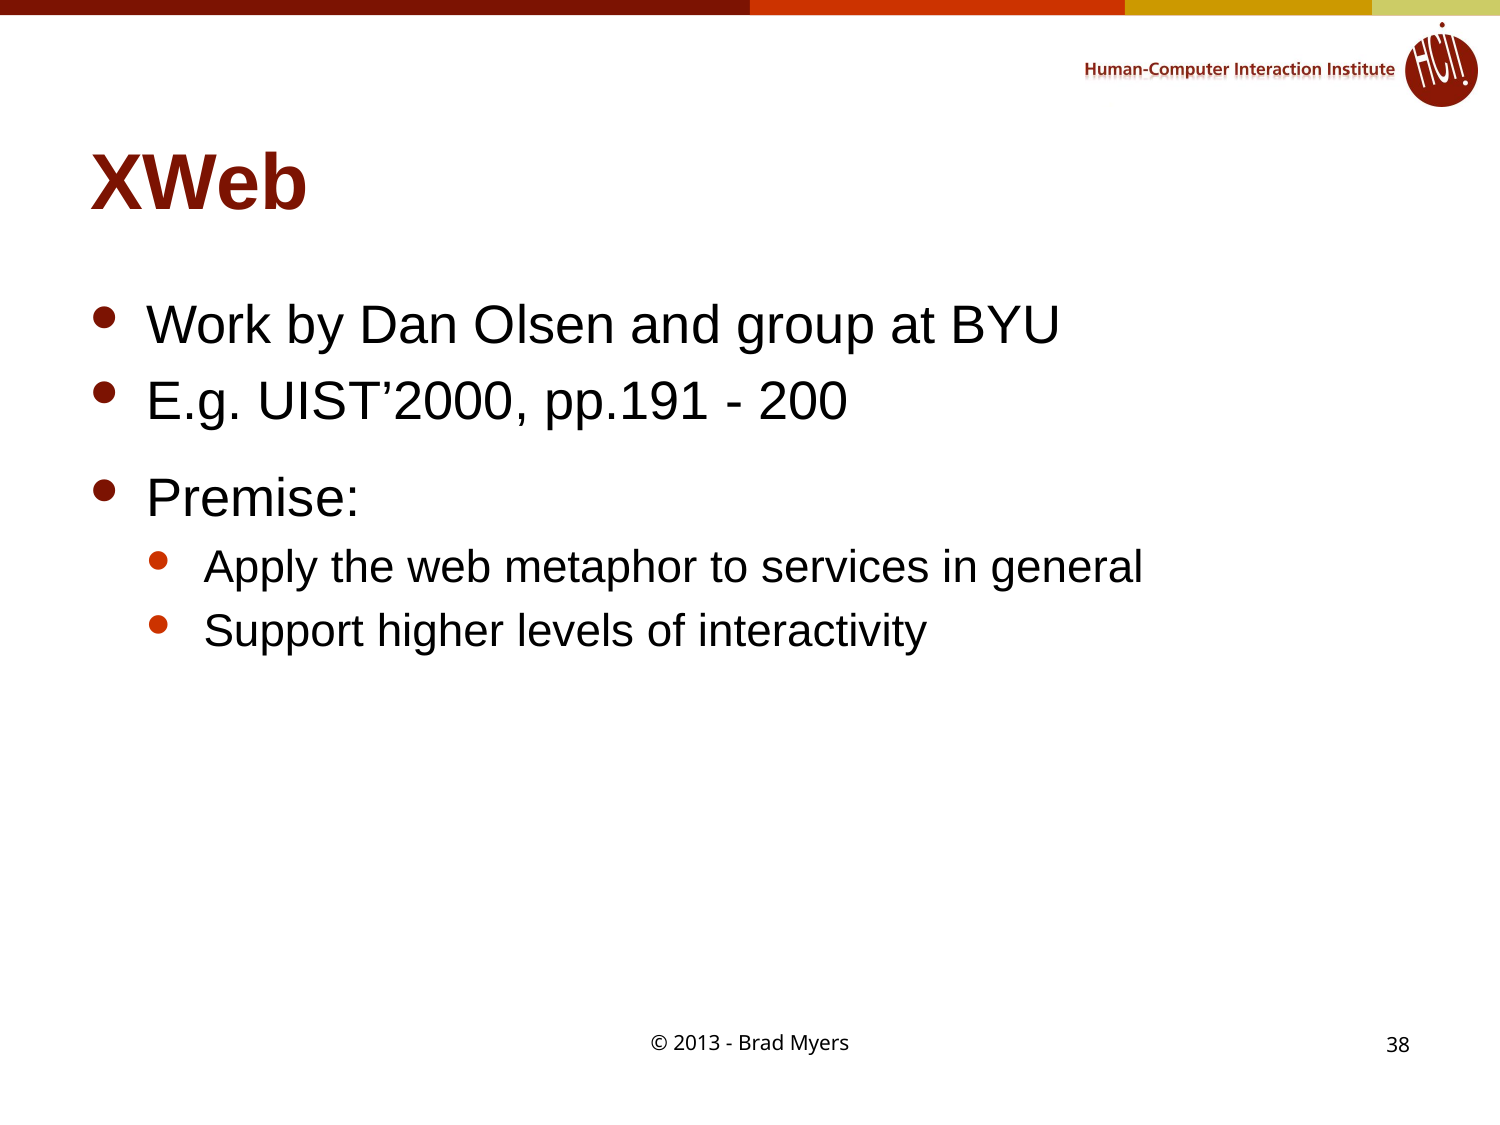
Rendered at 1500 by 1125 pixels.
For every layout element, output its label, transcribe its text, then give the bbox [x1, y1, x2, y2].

title XWeb [74, 19, 1313, 233]
footer © 2013 - Brad Myers [512, 1024, 988, 1101]
picture [1313, 22, 1478, 107]
slide_number 38 [1074, 1024, 1426, 1101]
list Work by Dan Olsen and group at BYU E.g. UIST’2000, pp.191 - 200 Premise: Apply the web metaphor to services in general Support higher levels of interactivity [74, 281, 1426, 1006]
